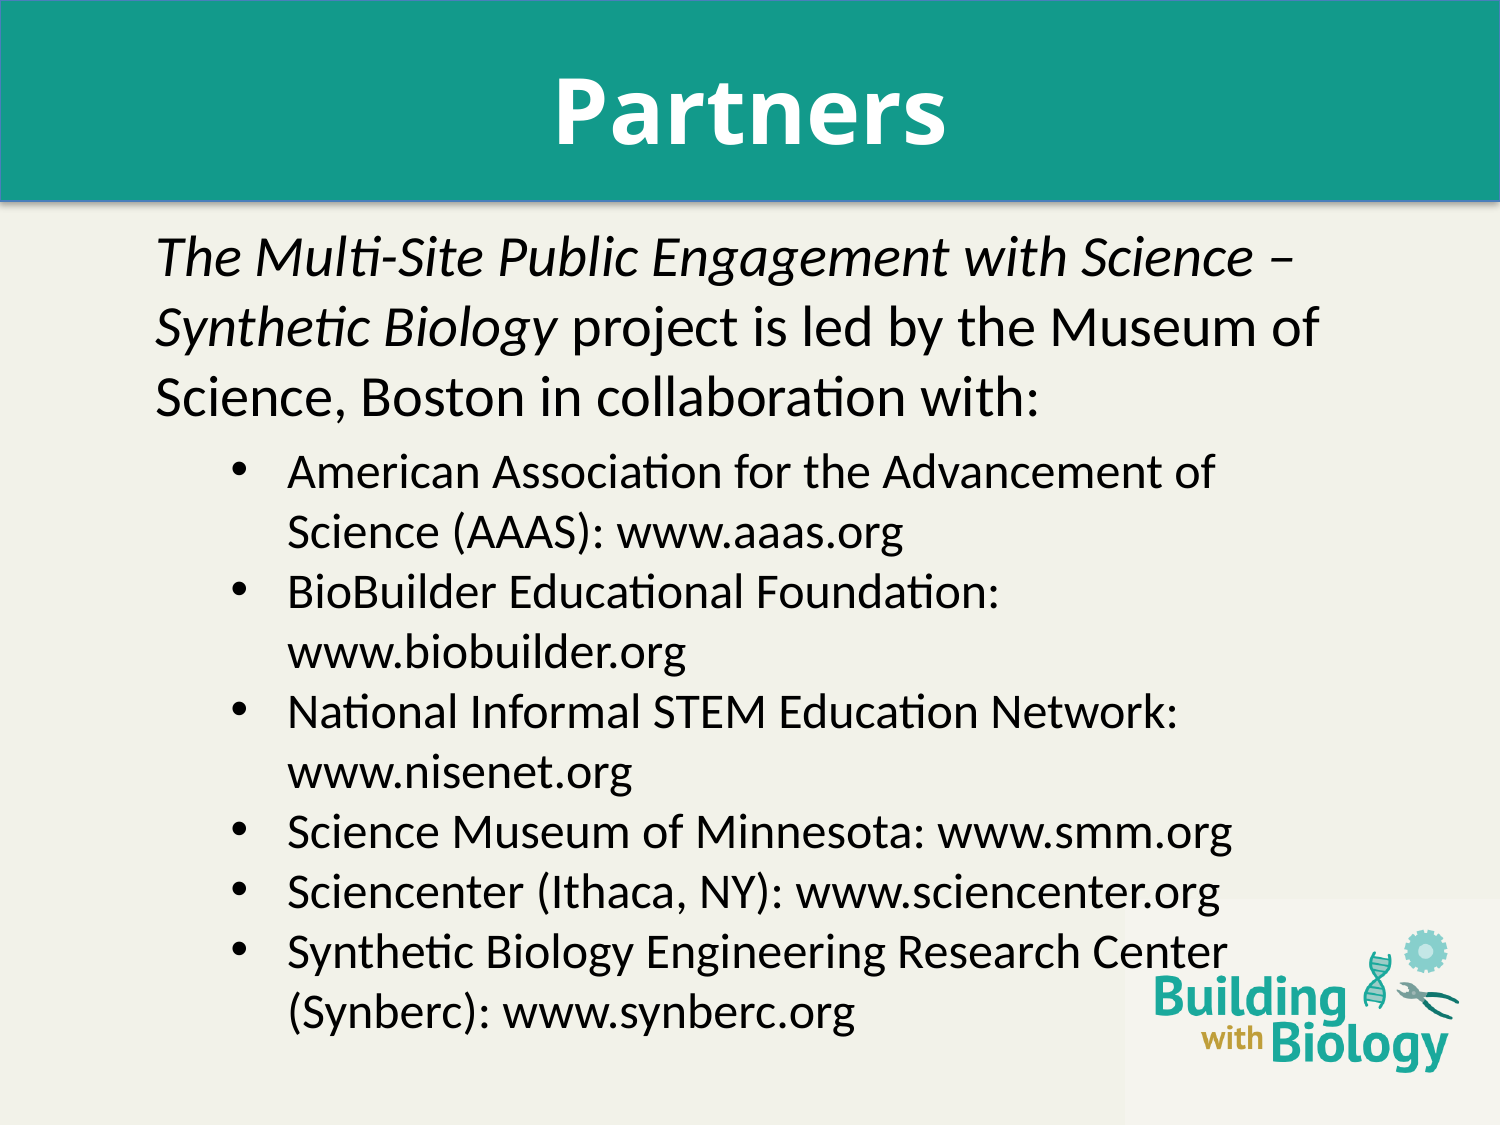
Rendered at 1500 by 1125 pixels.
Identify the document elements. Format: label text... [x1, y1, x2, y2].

text_box [0, 0, 1500, 202]
text_box Partners [74, 13, 1425, 202]
picture [1125, 899, 1500, 1125]
text_box The Multi-Site Public Engagement with Science – Synthetic Biology project is led by the Museum of Science, Boston in collaboration with: American Association for the Advancement of Science (AAAS): www.aaas.org BioBuilder Educational Foundation: www.biobuilder.org National Informal STEM Education Network: www.nisenet.org Science Museum of Minnesota: www.smm.org Sciencenter (Ithaca, NY): www.sciencenter.org Synthetic Biology Engineering Research Center (Synberc): www.synberc.org [140, 210, 1359, 1091]
